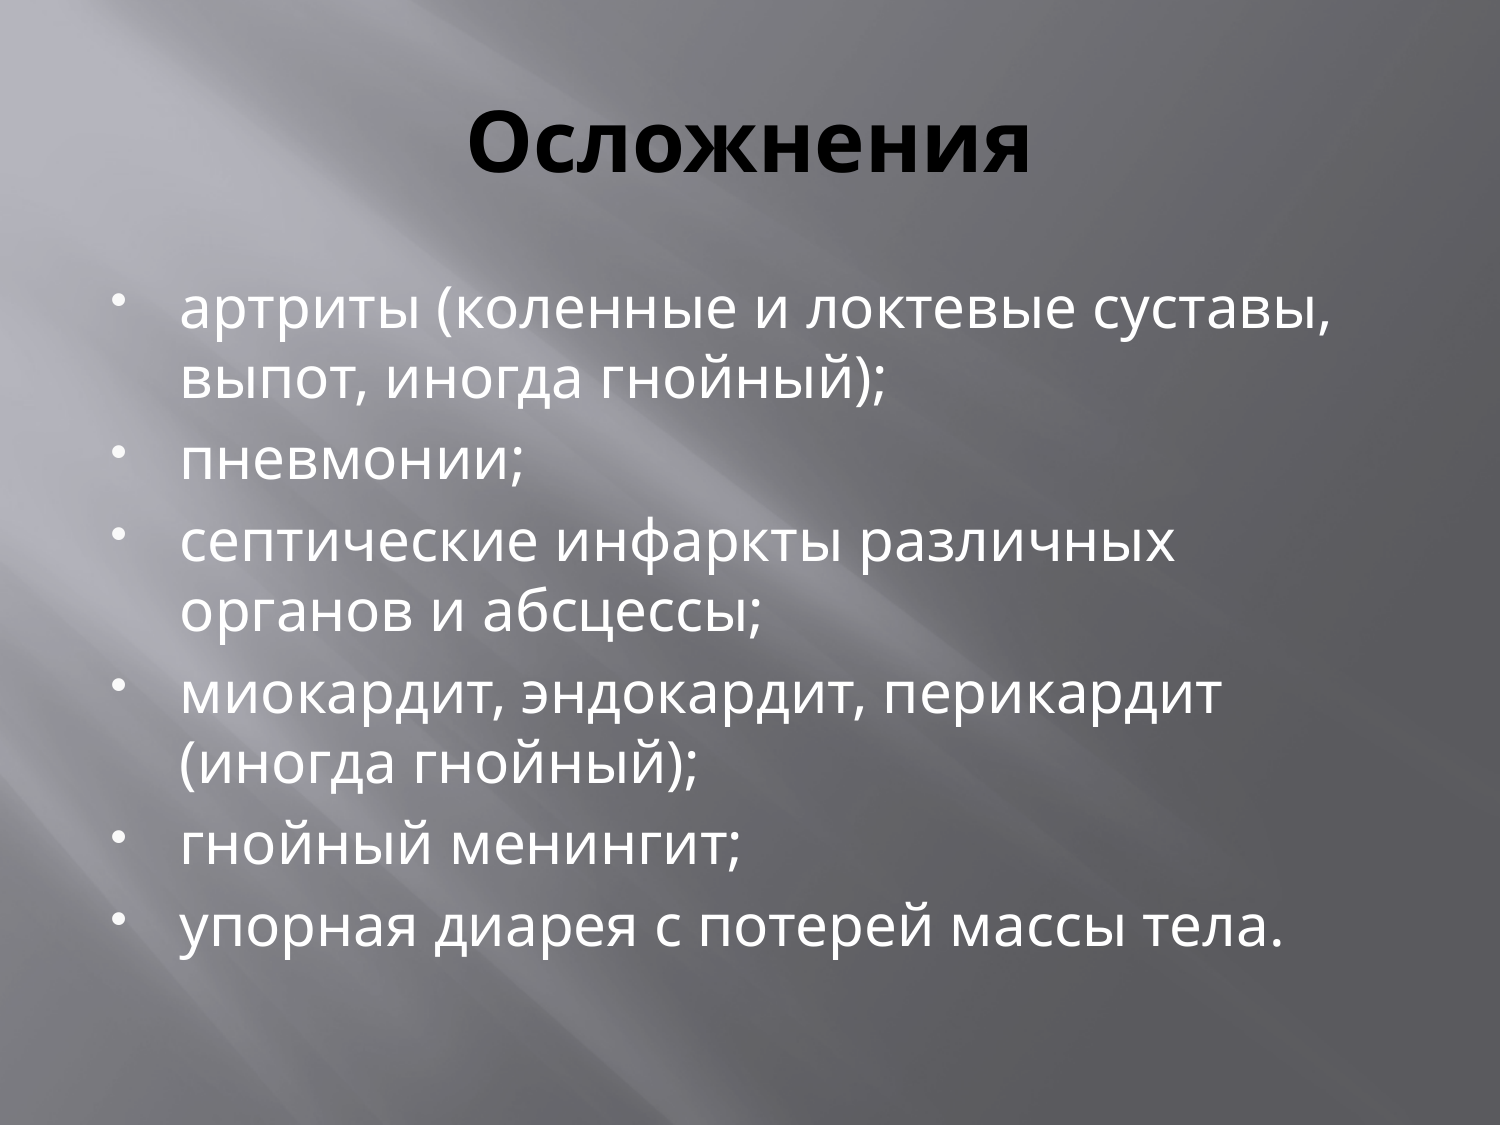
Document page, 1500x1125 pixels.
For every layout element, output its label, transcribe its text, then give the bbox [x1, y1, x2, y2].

title Осложнения [75, 45, 1425, 233]
list артриты (коленные и локтевые суставы, выпот, иногда гнойный); пневмонии; септические инфаркты различных органов и абсцессы; миокардит, эндокардит, перикардит (иногда гнойный); гнойный менингит; упорная диарея с потерей массы тела. [75, 262, 1425, 1035]
